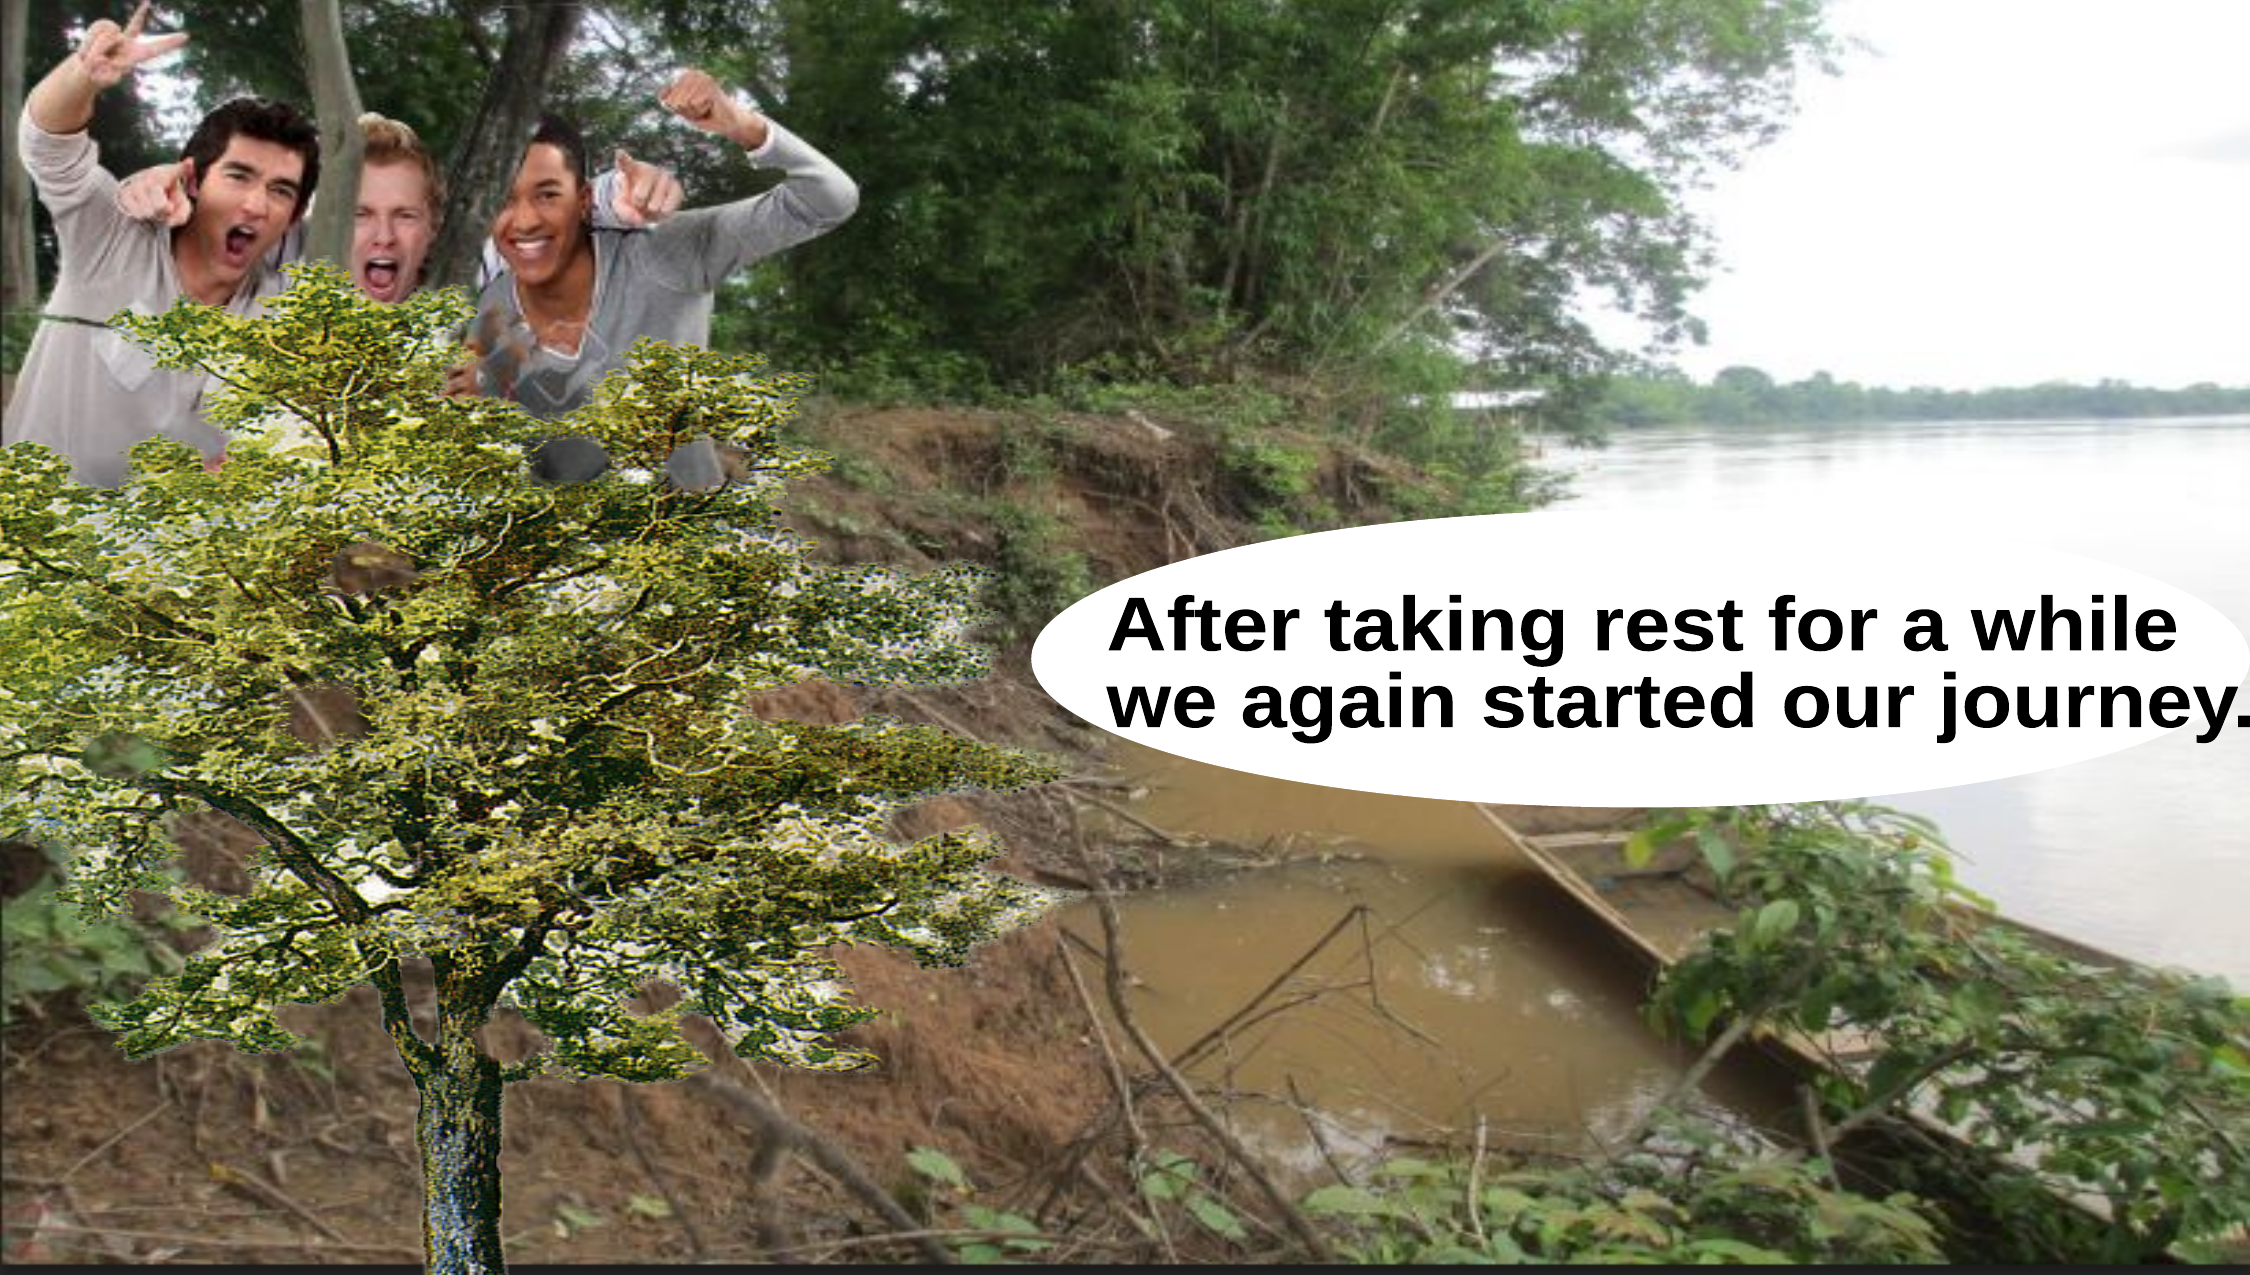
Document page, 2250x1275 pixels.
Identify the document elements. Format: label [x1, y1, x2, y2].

picture [2239, 716, 2249, 727]
text_box [1129, 507, 2250, 810]
picture [0, 0, 2250, 1275]
